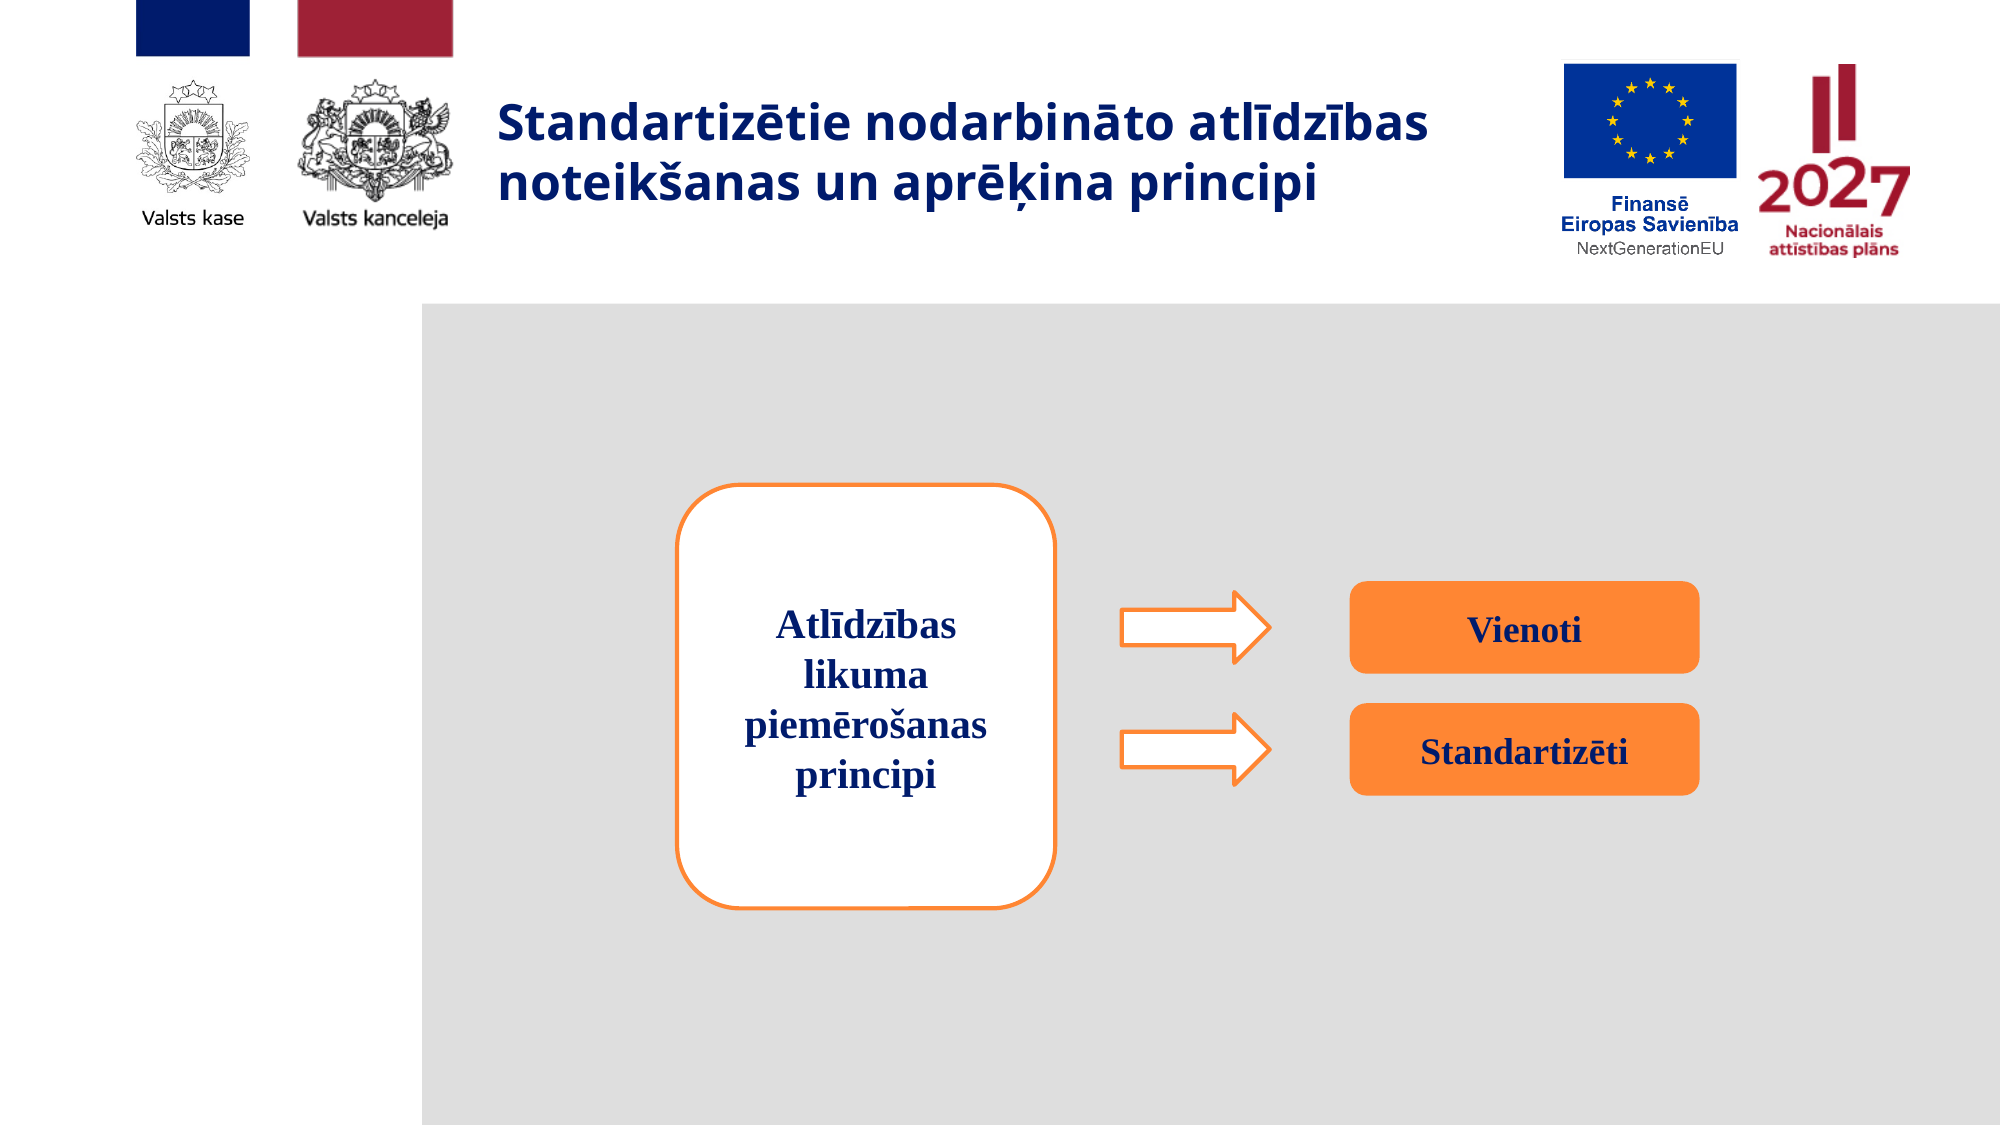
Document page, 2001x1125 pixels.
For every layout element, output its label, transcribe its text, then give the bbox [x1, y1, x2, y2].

text_box Standartizēti [1349, 703, 1700, 796]
text_box [1119, 712, 1272, 787]
text_box Atlīdzības likuma piemērošanas principi [674, 482, 1058, 911]
picture [291, 0, 460, 237]
picture [1553, 49, 1747, 271]
text_box [1119, 590, 1272, 665]
picture [1758, 64, 1910, 258]
text_box Vienoti [1349, 581, 1700, 674]
text_box Standartizētie nodarbināto atlīdzības noteikšanas un aprēķina principi [482, 82, 1558, 253]
picture [136, 0, 250, 225]
text_box [420, 302, 2000, 1125]
